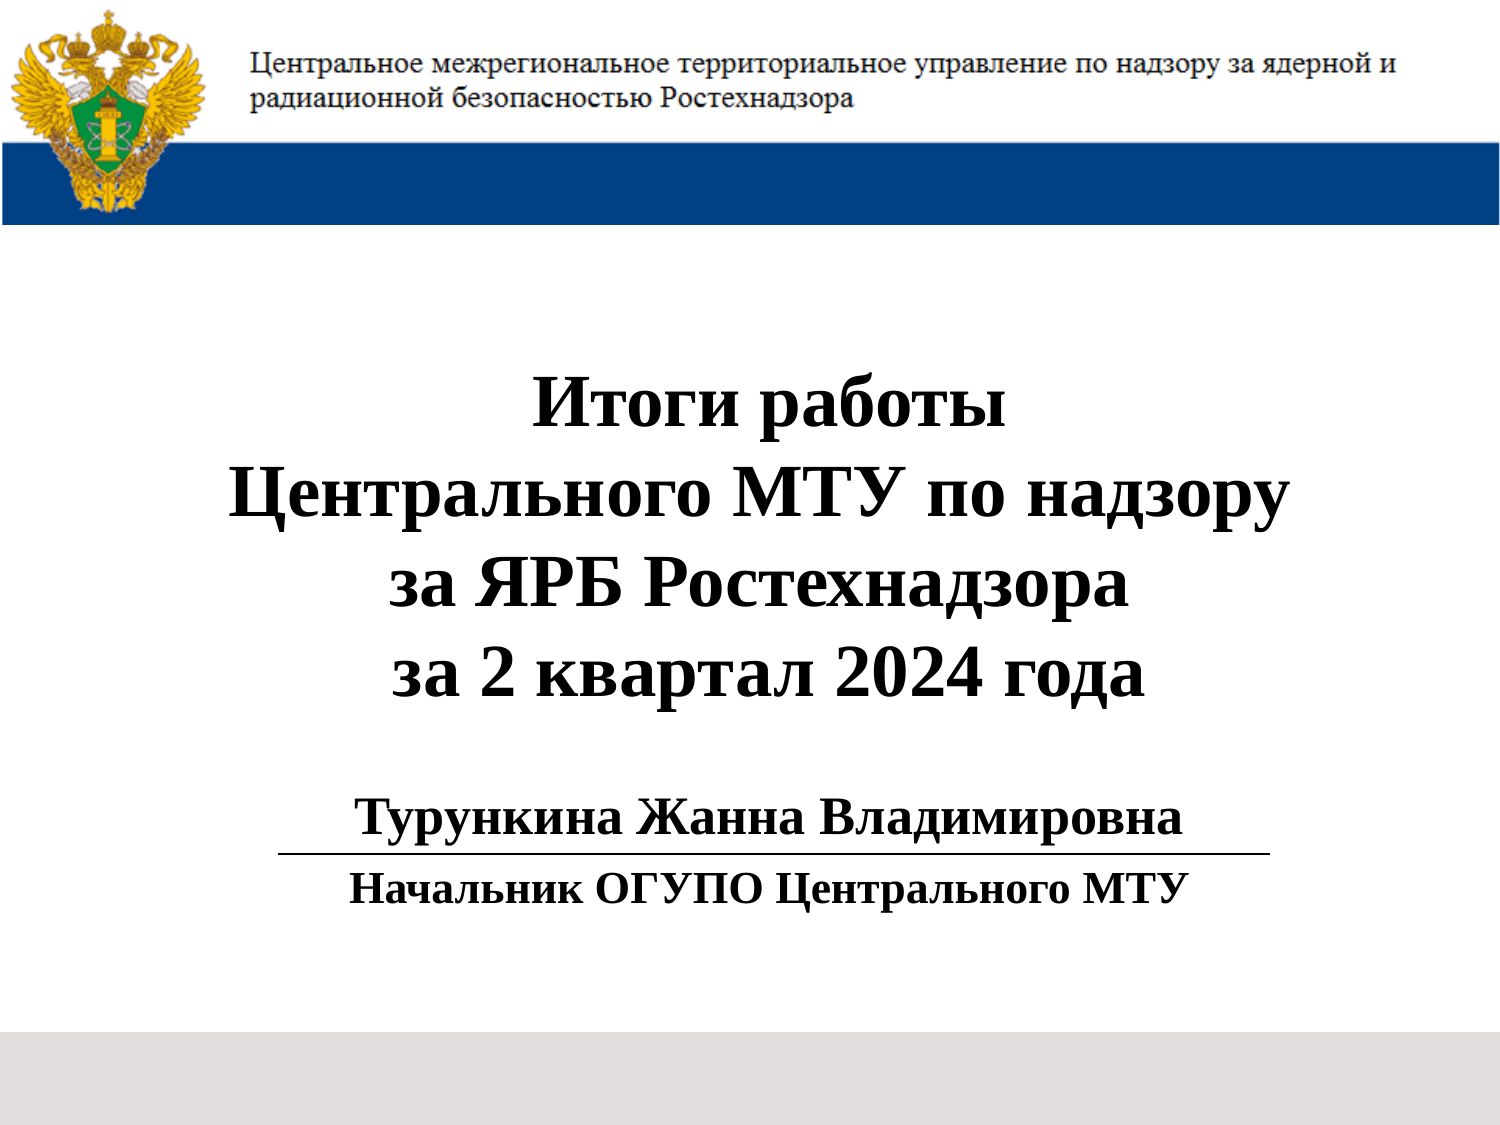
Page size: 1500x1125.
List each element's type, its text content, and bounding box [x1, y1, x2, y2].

picture [1, 0, 1500, 225]
text_box Турункина Жанна Владимировна Начальник ОГУПО Центрального МТУ [139, 772, 1400, 920]
picture [0, 1032, 1500, 1125]
text_box Итоги работы Центрального МТУ по надзору за ЯРБ Ростехнадзора за 2 квартал 2024 года [140, 344, 1399, 719]
